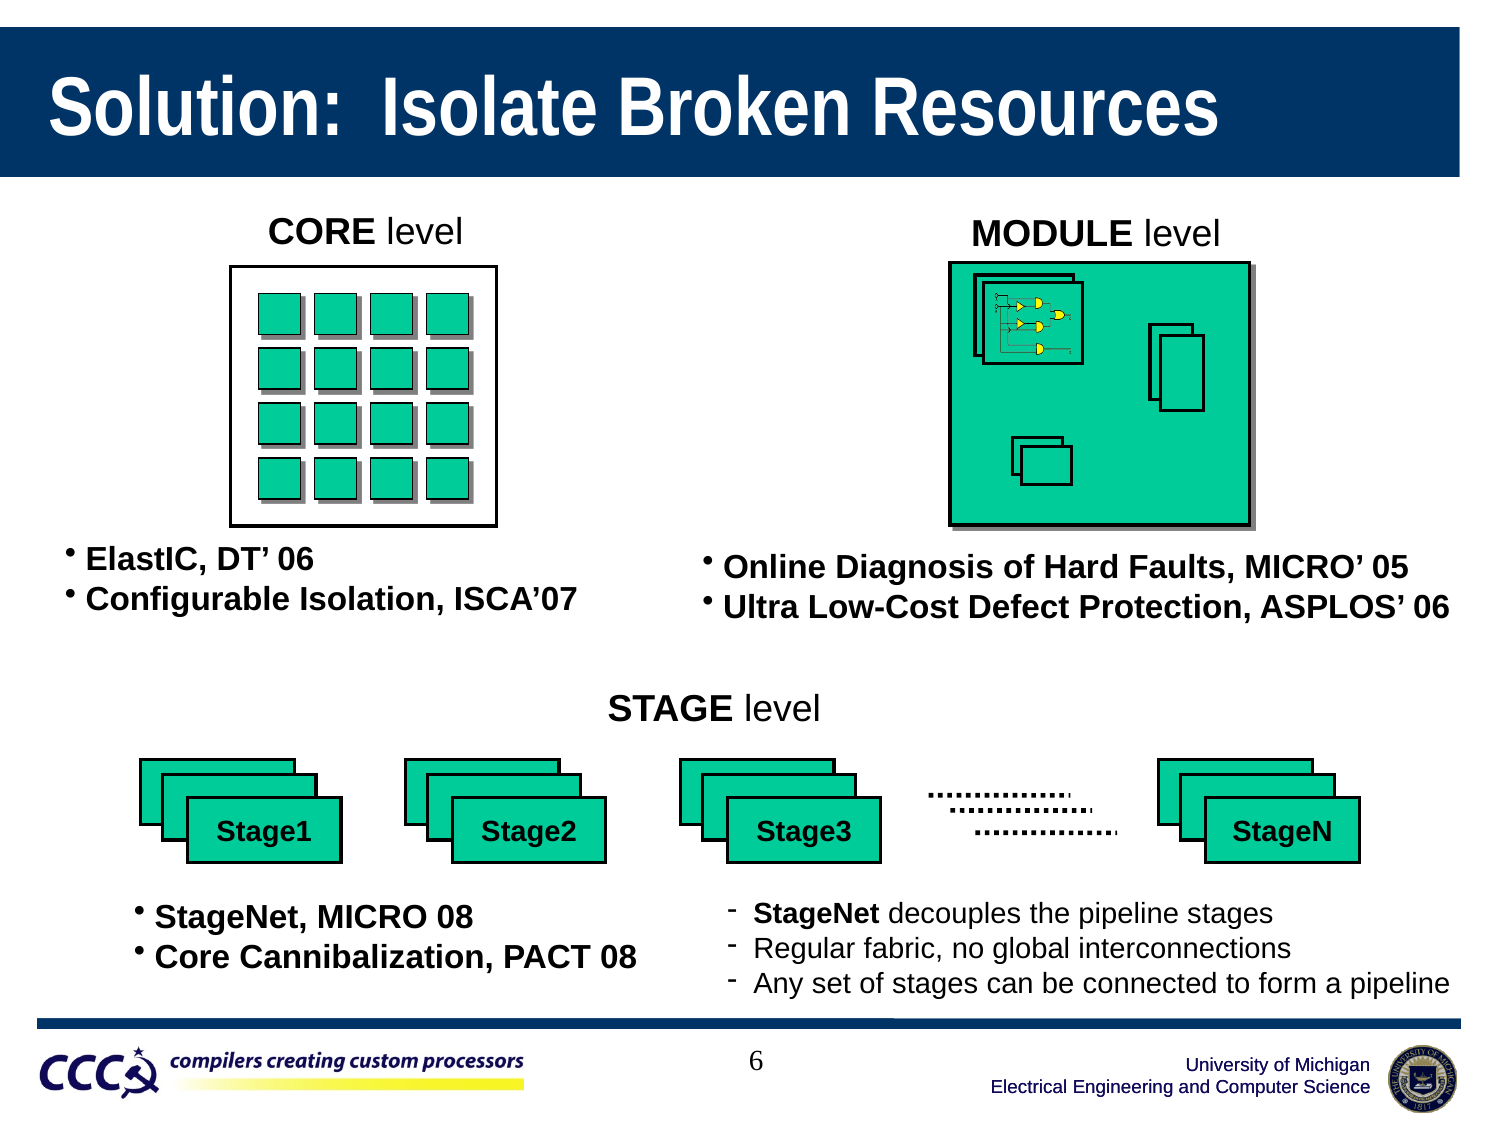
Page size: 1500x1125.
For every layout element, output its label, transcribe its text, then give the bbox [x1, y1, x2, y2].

text_box CORE level [253, 199, 479, 260]
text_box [687, 201, 1500, 634]
text_box ElastIC, DT’ 06 Configurable Isolation, ISCA’07 [49, 529, 638, 625]
title Solution: Isolate Broken Resources [33, 29, 1309, 175]
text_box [112, 676, 1500, 1009]
slide_number 6 [599, 1033, 913, 1109]
text_box [230, 266, 497, 527]
picture [37, 1046, 524, 1102]
